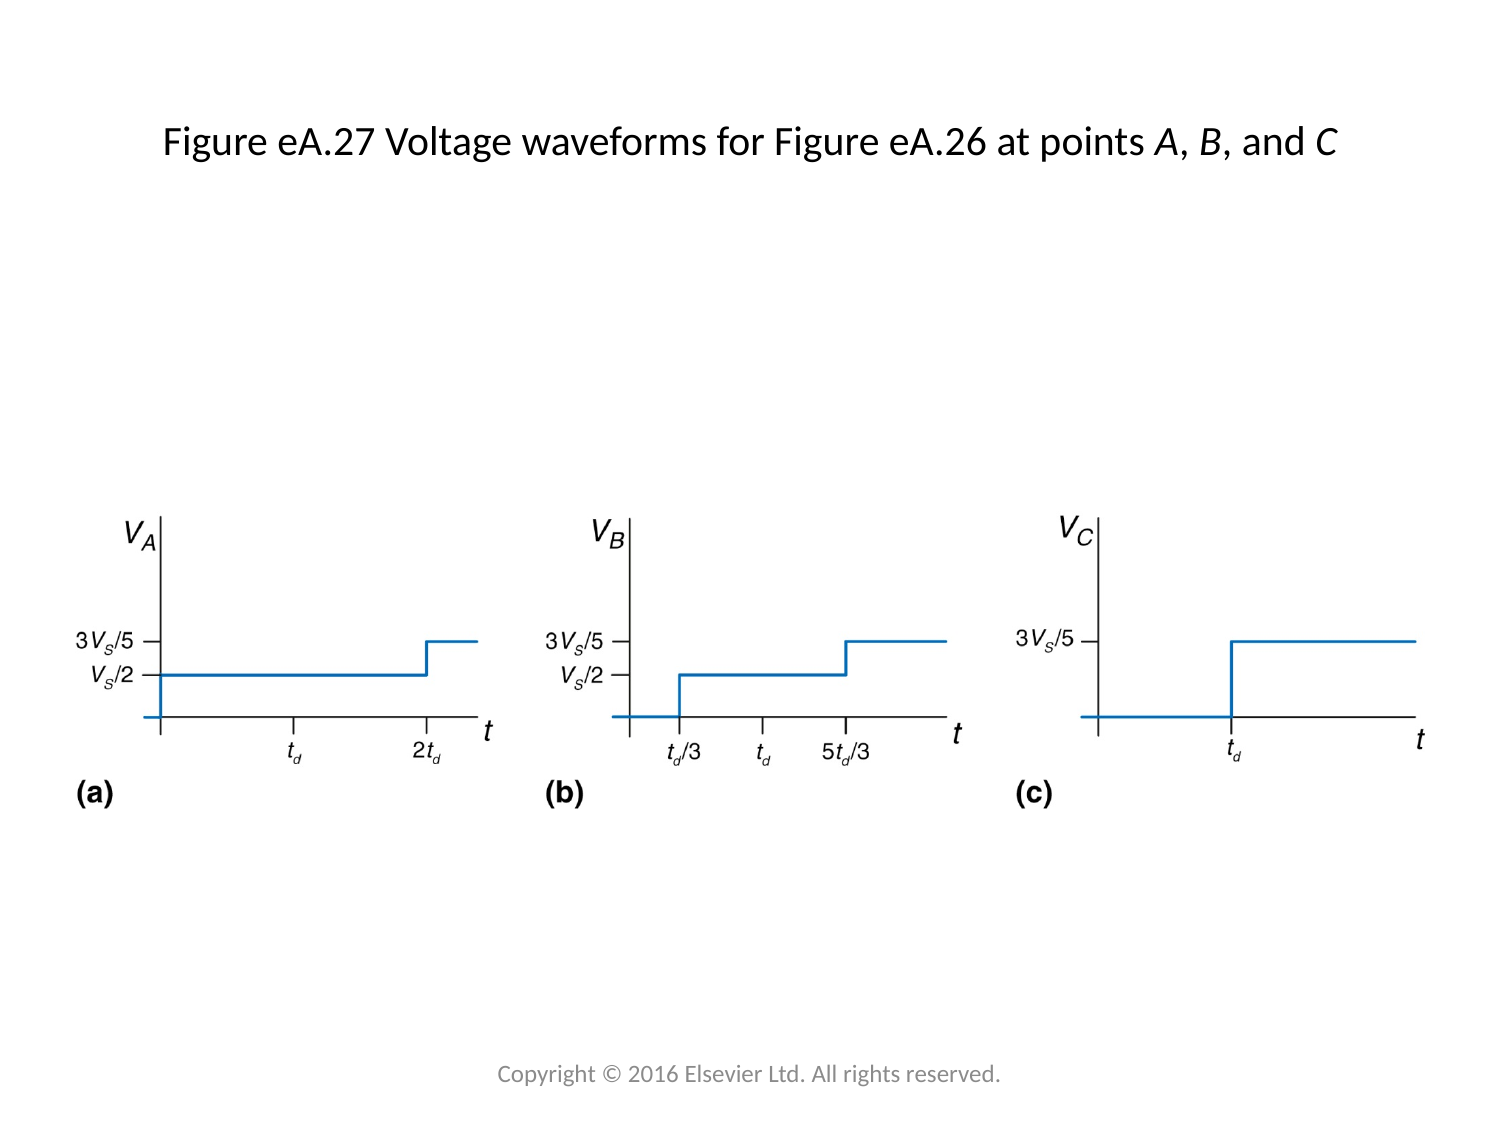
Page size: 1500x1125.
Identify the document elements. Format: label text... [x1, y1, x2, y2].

footer Copyright © 2016 Elsevier Ltd. All rights reserved. [431, 1042, 1069, 1103]
title Figure eA.27 Voltage waveforms for Figure eA.26 at points A, B, and C [75, 45, 1425, 233]
picture [74, 511, 1426, 809]
